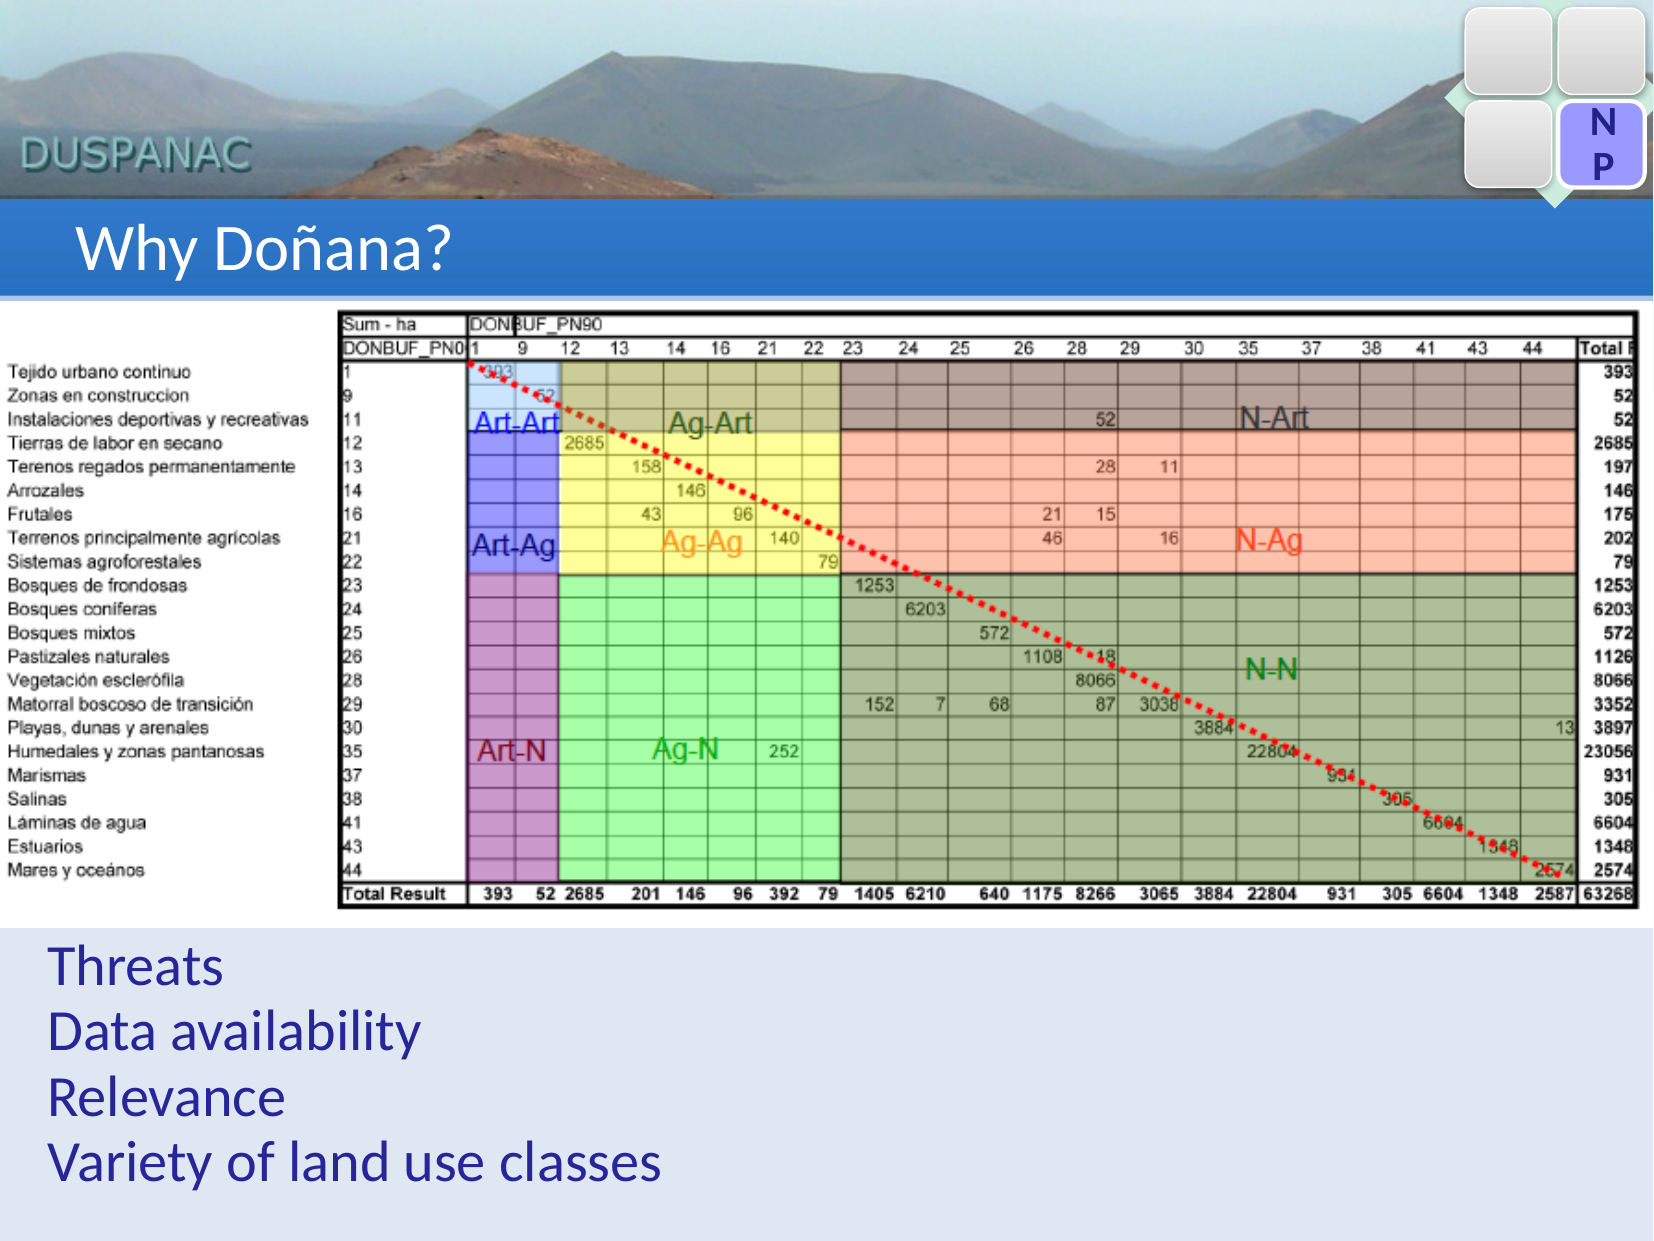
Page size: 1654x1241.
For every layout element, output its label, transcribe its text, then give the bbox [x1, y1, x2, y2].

title Why Doñana? [75, 171, 1425, 298]
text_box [1440, 0, 1654, 209]
picture [0, 0, 1654, 1241]
text_box Threats Data availability Relevance Variety of land use classes [47, 987, 1398, 1141]
